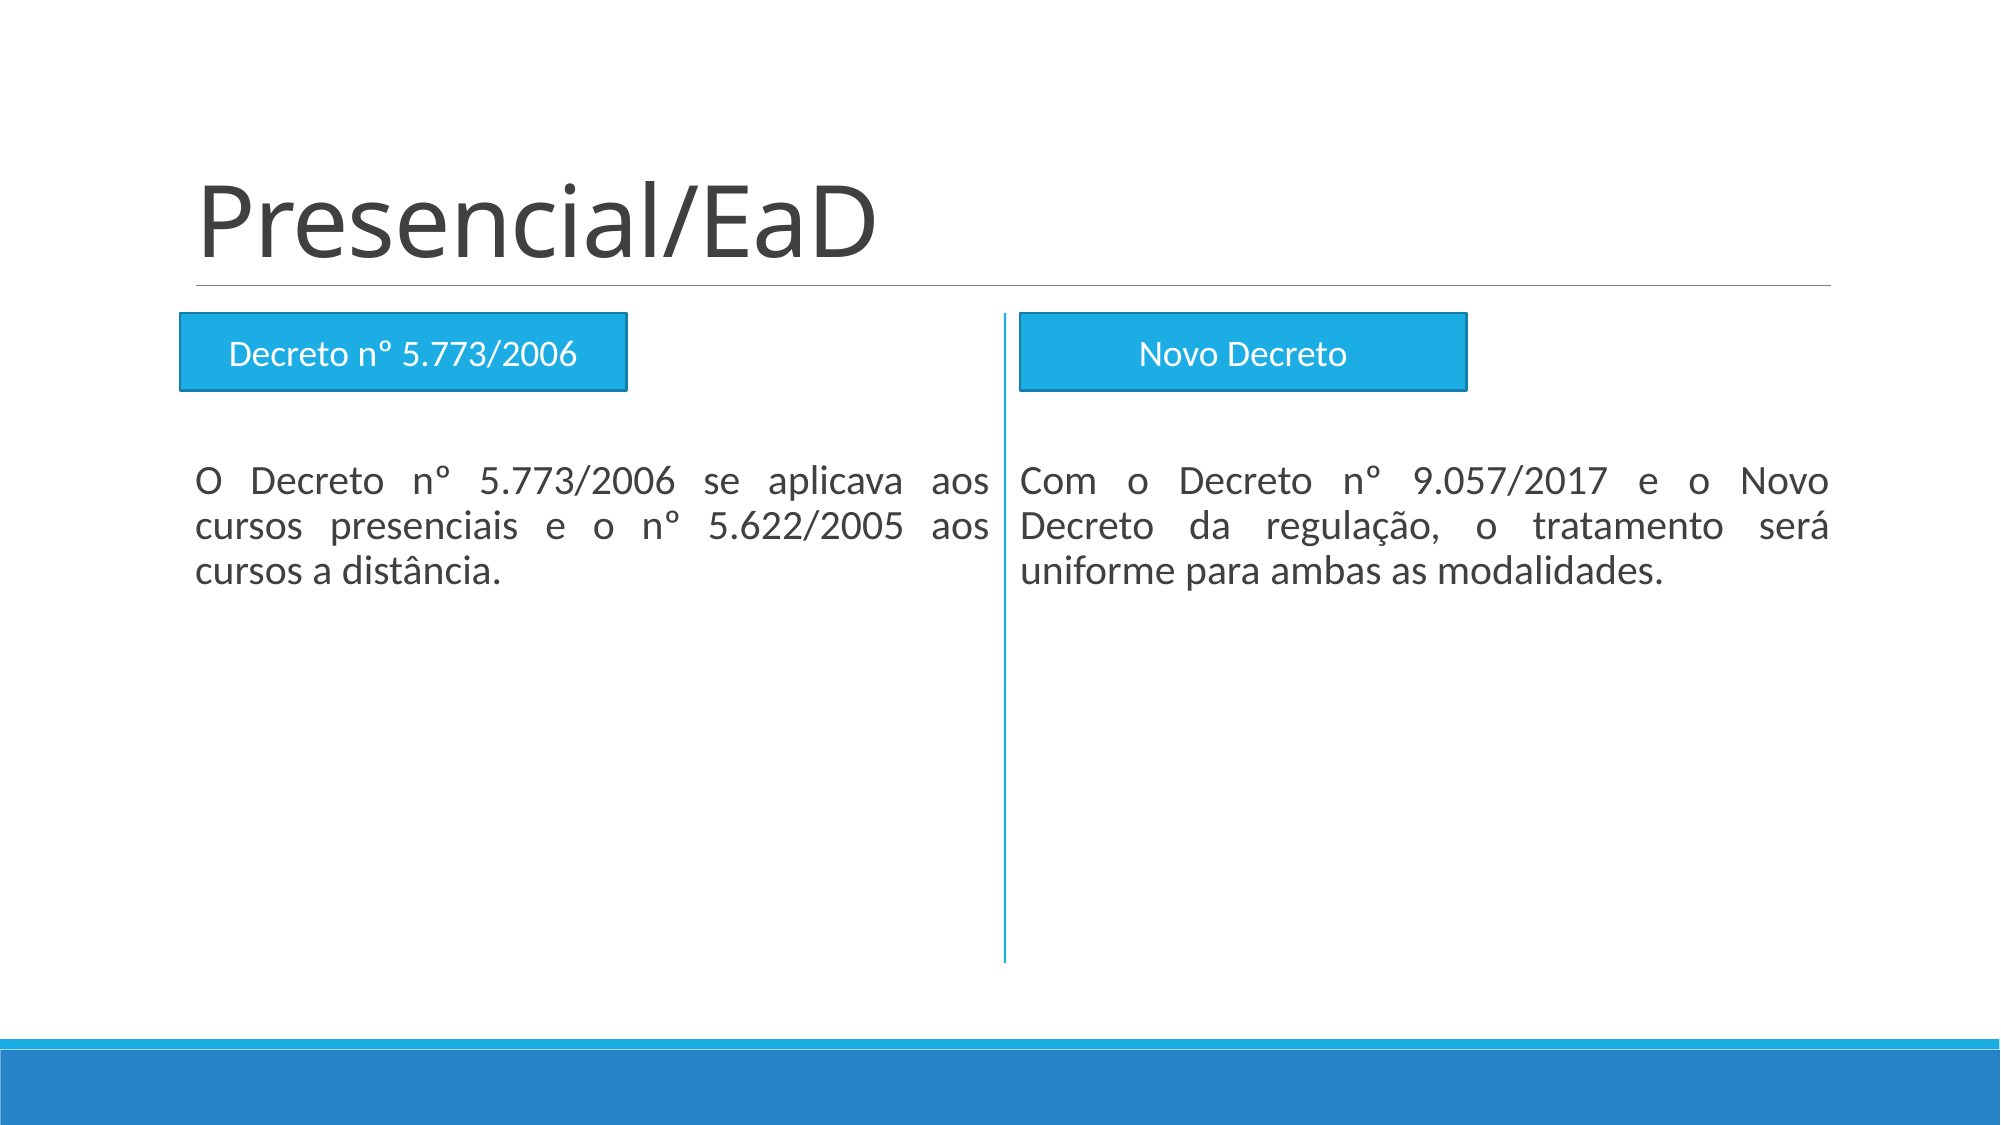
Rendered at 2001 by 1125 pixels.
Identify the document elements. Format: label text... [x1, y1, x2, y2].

list Decreto nº 5.773/2006 O Decreto nº 5.773/2006 se aplicava aos cursos presenciais e o nº 5.622/2005 aos cursos a distância. [180, 302, 990, 963]
text_box Decreto nº 5.773/2006 [179, 312, 628, 392]
list Novo Decreto Com o Decreto nº 9.057/2017 e o Novo Decreto da regulação, o tratamento será uniforme para ambas as modalidades. [1020, 302, 1830, 963]
title Presencial/EaD [180, 47, 1830, 285]
text_box Novo Decreto [1019, 312, 1468, 392]
